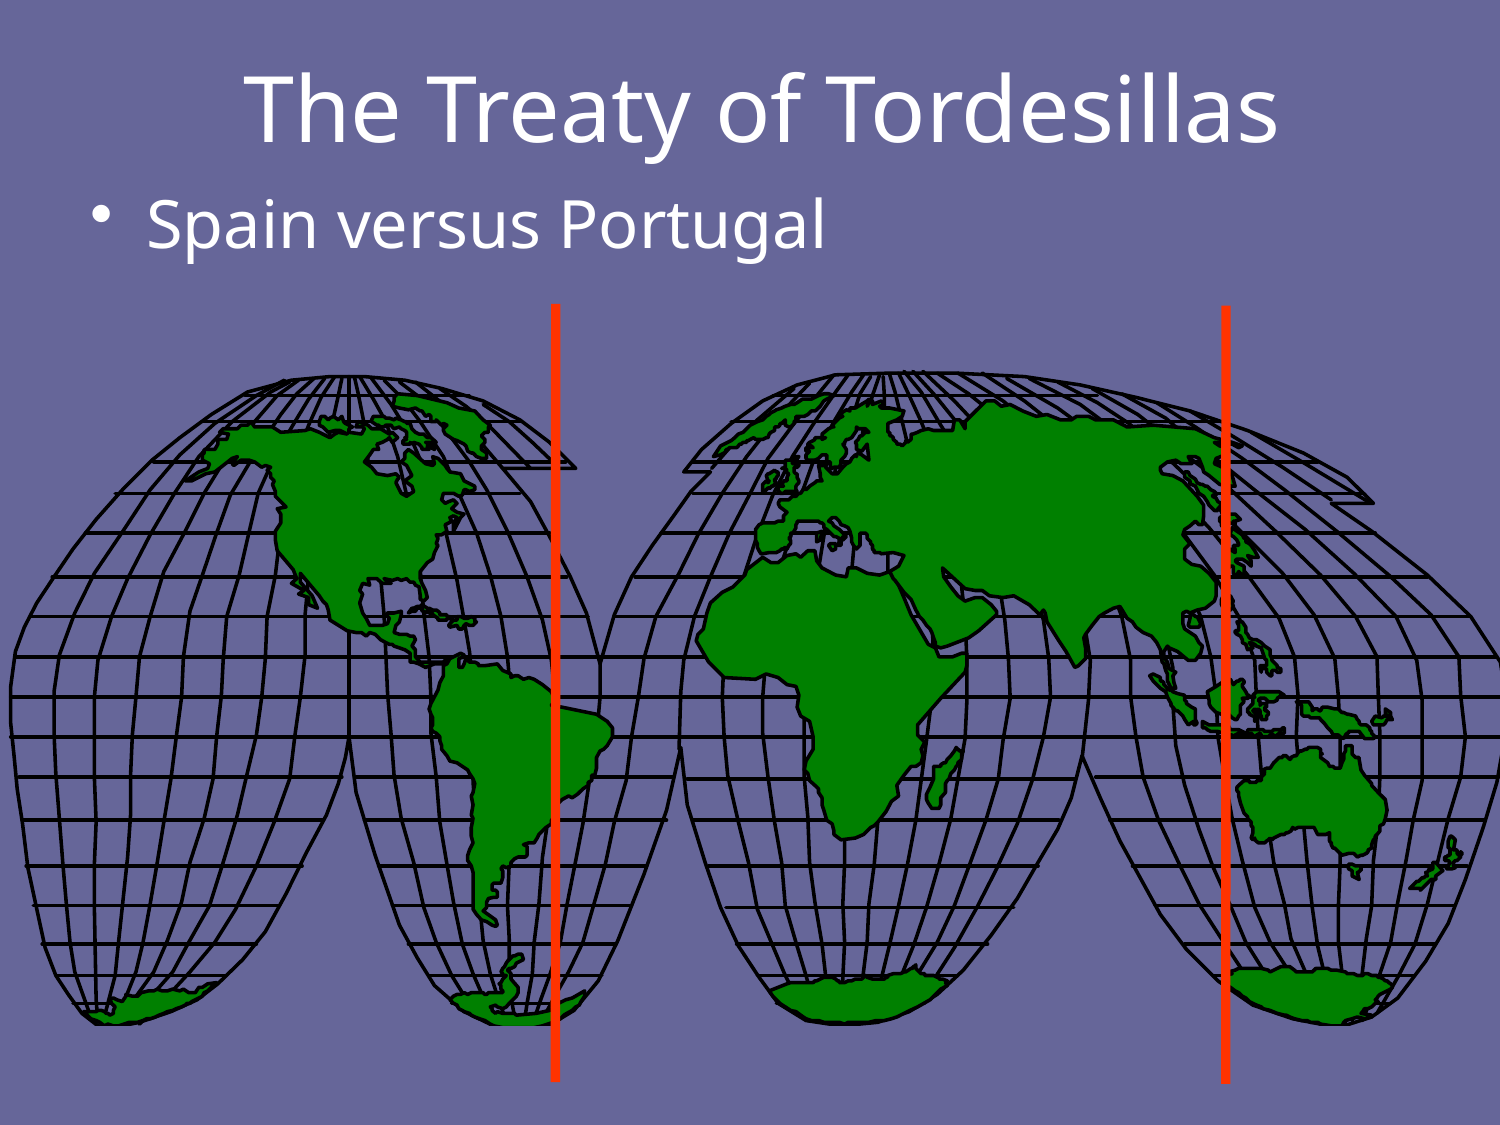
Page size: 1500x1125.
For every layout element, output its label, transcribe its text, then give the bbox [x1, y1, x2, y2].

title The Treaty of Tordesillas [62, 37, 1463, 175]
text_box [0, 367, 1500, 1026]
list Spain versus Portugal [75, 174, 1500, 320]
